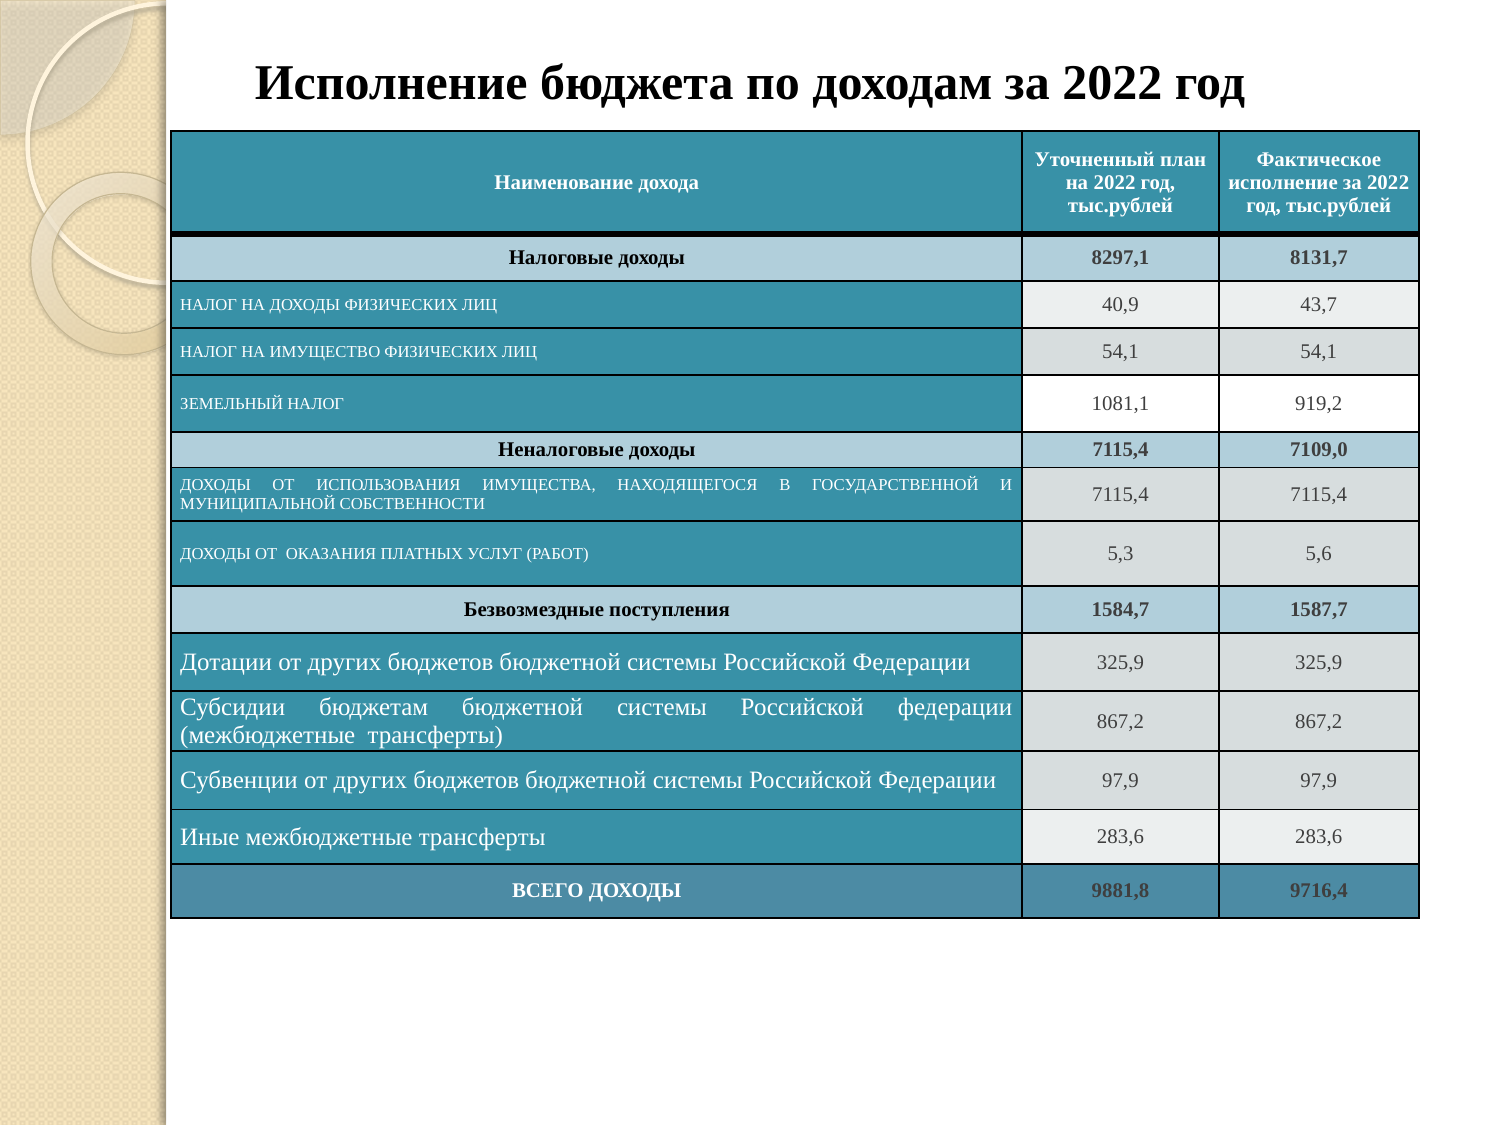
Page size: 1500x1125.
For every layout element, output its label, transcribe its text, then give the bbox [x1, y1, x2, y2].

table_cell Субсидии бюджетам бюджетной системы Российской федерации (межбюджетные трансферты) [172, 692, 1021, 750]
table_cell 97,9 [1023, 752, 1218, 809]
table_cell ВСЕГО ДОХОДЫ [172, 865, 1021, 917]
table_header Наименование дохода [172, 132, 1021, 231]
table_cell 9881,8 [1023, 865, 1218, 917]
table_cell ДОХОДЫ ОТ ОКАЗАНИЯ ПЛАТНЫХ УСЛУГ (РАБОТ) [172, 522, 1021, 585]
table_header Фактическое исполнение за 2022 год, тыс.рублей [1220, 132, 1418, 231]
table_cell 325,9 [1023, 634, 1218, 690]
table_cell 43,7 [1220, 282, 1418, 327]
table_cell Иные межбюджетные трансферты [172, 810, 1021, 863]
table_cell НАЛОГ НА ИМУЩЕСТВО ФИЗИЧЕСКИХ ЛИЦ [172, 329, 1021, 374]
table_cell ДОХОДЫ ОТ ИСПОЛЬЗОВАНИЯ ИМУЩЕСТВА, НАХОДЯЩЕГОСЯ В ГОСУДАРСТВЕННОЙ И МУНИЦИПАЛЬНОЙ СОБСТВЕННОСТИ [172, 468, 1021, 520]
table_cell 7115,4 [1023, 433, 1218, 467]
table_cell НАЛОГ НА ДОХОДЫ ФИЗИЧЕСКИХ ЛИЦ [172, 282, 1021, 327]
table_cell 867,2 [1023, 692, 1218, 750]
table_cell Безвозмездные поступления [172, 587, 1021, 632]
table_cell Неналоговые доходы [172, 433, 1021, 467]
table_cell Дотации от других бюджетов бюджетной системы Российской Федерации [172, 634, 1021, 690]
table_cell 9716,4 [1220, 865, 1418, 917]
table_cell Субвенции от других бюджетов бюджетной системы Российской Федерации [172, 752, 1021, 809]
table_cell 919,2 [1220, 376, 1418, 431]
table_cell 8297,1 [1023, 237, 1218, 280]
table_cell 40,9 [1023, 282, 1218, 327]
table_cell ЗЕМЕЛЬНЫЙ НАЛОГ [172, 376, 1021, 431]
table_cell 867,2 [1220, 692, 1418, 750]
table_cell 97,9 [1220, 752, 1418, 809]
table_cell 283,6 [1220, 810, 1418, 863]
table_cell 5,3 [1023, 522, 1218, 585]
table_cell 1081,1 [1023, 376, 1218, 431]
table_cell 325,9 [1220, 634, 1418, 690]
table_cell 8131,7 [1220, 237, 1418, 280]
table_cell 1587,7 [1220, 587, 1418, 632]
table_cell 1584,7 [1023, 587, 1218, 632]
table_cell 54,1 [1023, 329, 1218, 374]
table_cell 7109,0 [1220, 433, 1418, 467]
table_cell 7115,4 [1220, 468, 1418, 520]
table_cell 5,6 [1220, 522, 1418, 585]
table_cell 7115,4 [1023, 468, 1218, 520]
table_cell Налоговые доходы [172, 237, 1021, 280]
table_cell 54,1 [1220, 329, 1418, 374]
table_header Уточненный план на 2022 год, тыс.рублей [1023, 132, 1218, 231]
table_cell 283,6 [1023, 810, 1218, 863]
text_box Исполнение бюджета по доходам за 2022 год [17, 42, 1483, 118]
